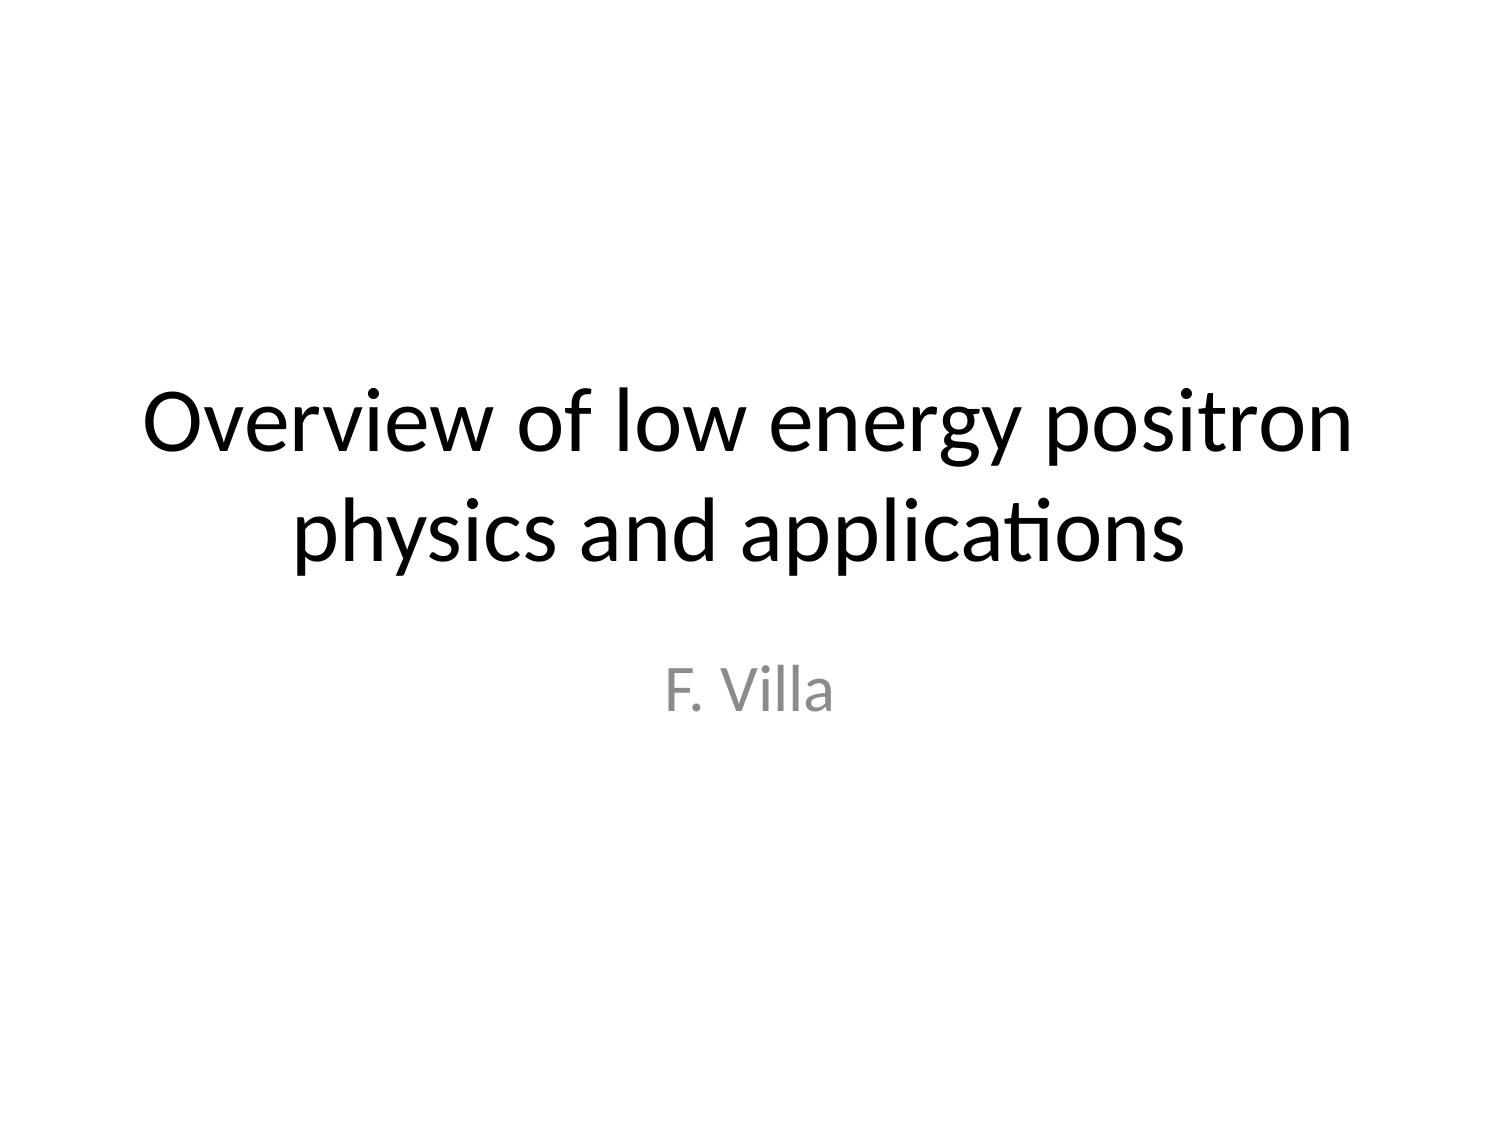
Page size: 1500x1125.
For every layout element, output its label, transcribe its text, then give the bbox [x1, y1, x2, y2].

title Overview of low energy positron physics and applications [112, 349, 1388, 591]
subtitle F. Villa [225, 637, 1275, 925]
